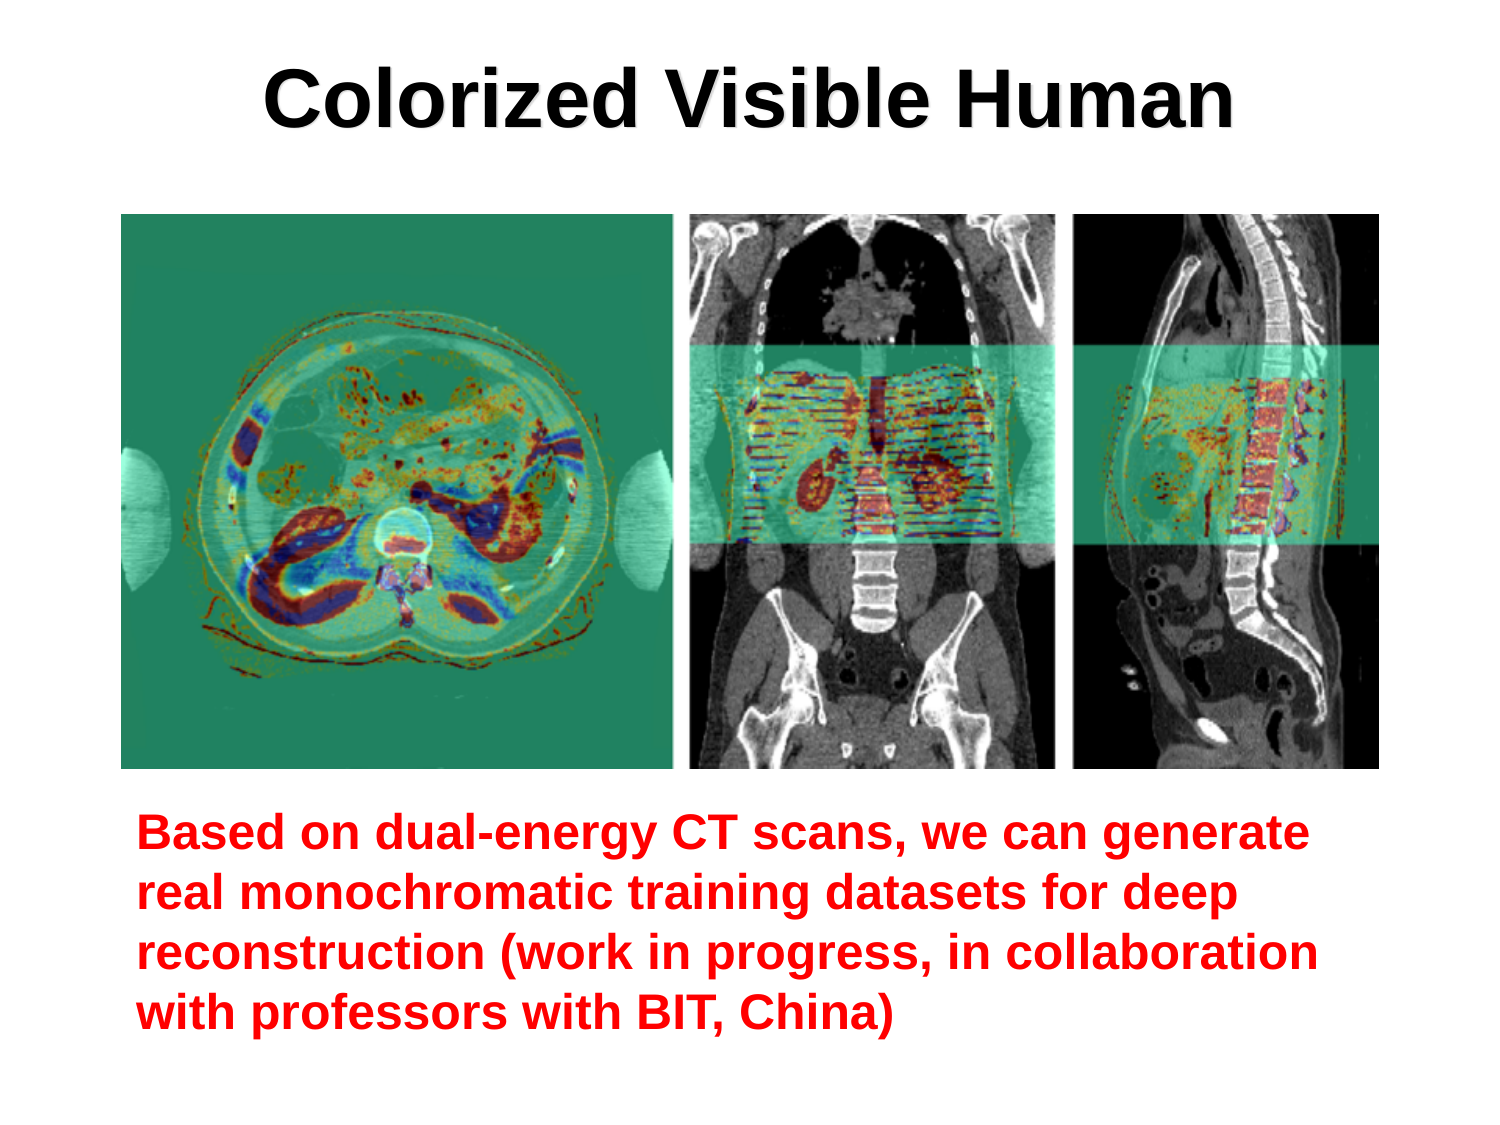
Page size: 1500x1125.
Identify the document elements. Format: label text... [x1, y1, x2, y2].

list Based on dual-energy CT scans, we can generate real monochromatic training datasets for deep reconstruction (work in progress, in collaboration with professors with BIT, China) [120, 791, 1407, 1055]
title Colorized Visible Human [24, 24, 1476, 163]
picture [120, 214, 1380, 770]
